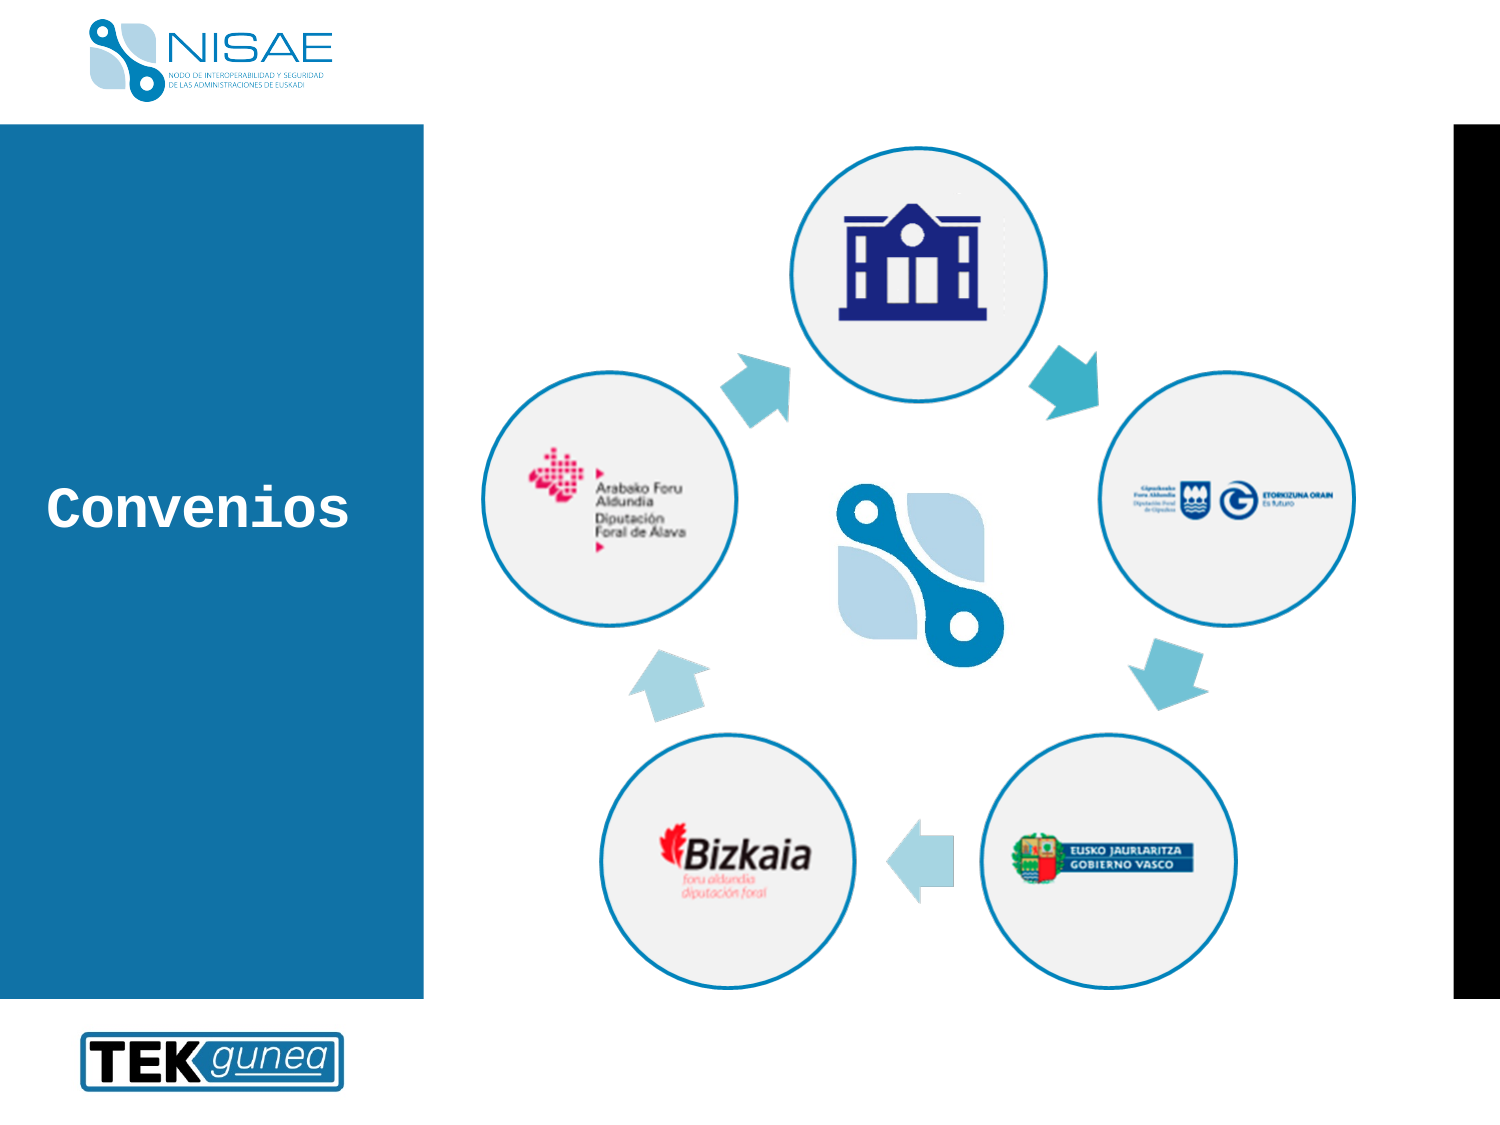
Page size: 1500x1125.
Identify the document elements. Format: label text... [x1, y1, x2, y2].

picture [98, 27, 107, 37]
picture [794, 151, 1043, 399]
picture [468, 146, 1370, 991]
picture [984, 737, 1233, 986]
picture [141, 77, 153, 90]
picture [76, 19, 140, 102]
picture [71, 1024, 354, 1100]
picture [108, 19, 352, 102]
picture [604, 737, 852, 986]
title Convenios [31, 187, 381, 548]
